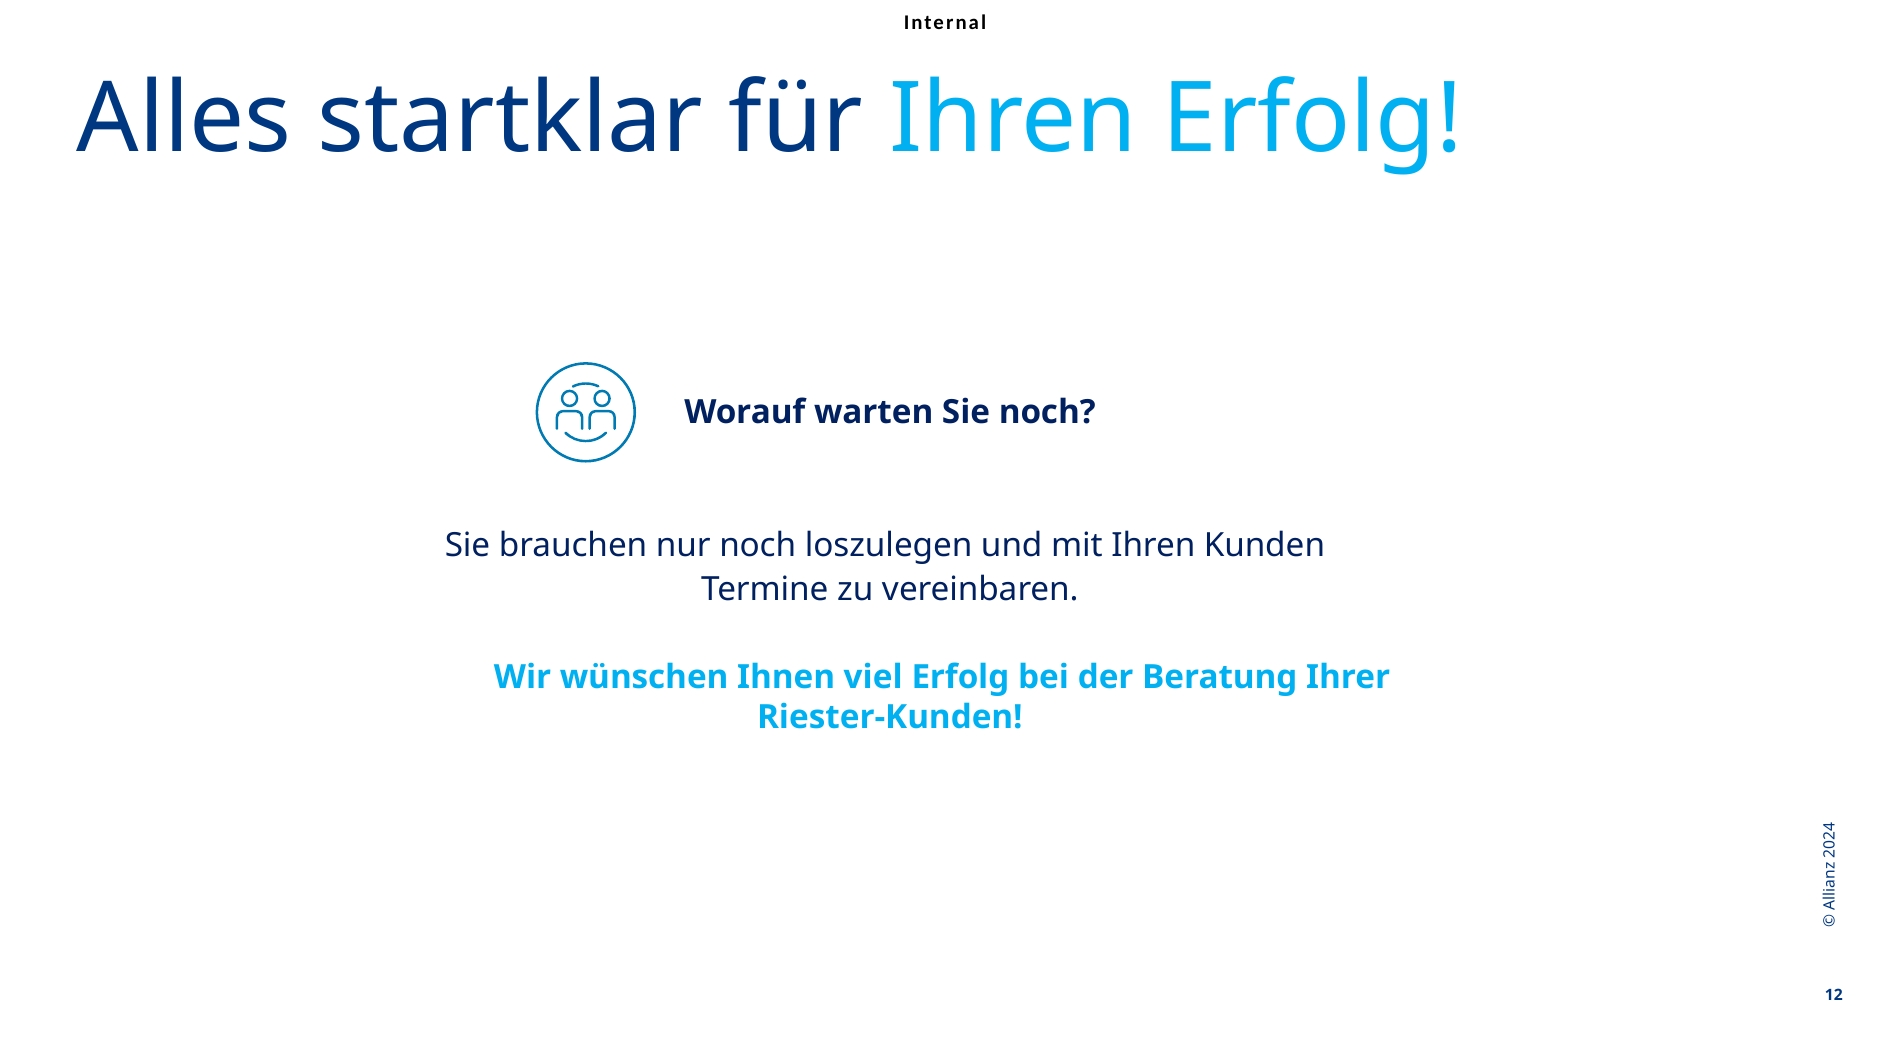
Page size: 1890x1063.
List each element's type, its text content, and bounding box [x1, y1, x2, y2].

slide_number 12 [1812, 927, 1890, 1063]
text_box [535, 361, 637, 463]
text_box Worauf warten Sie noch? Sie brauchen nur noch loszulegen und mit Ihren Kunden Termine zu vereinbaren. Wir wünschen Ihnen viel Erfolg bei der Beratung Ihrer Riester-Kunden! [361, 425, 1419, 744]
text_box Alles startklar für Ihren Erfolg! [76, 76, 1778, 190]
slide_number © Allianz 2024 [1812, 372, 1890, 927]
